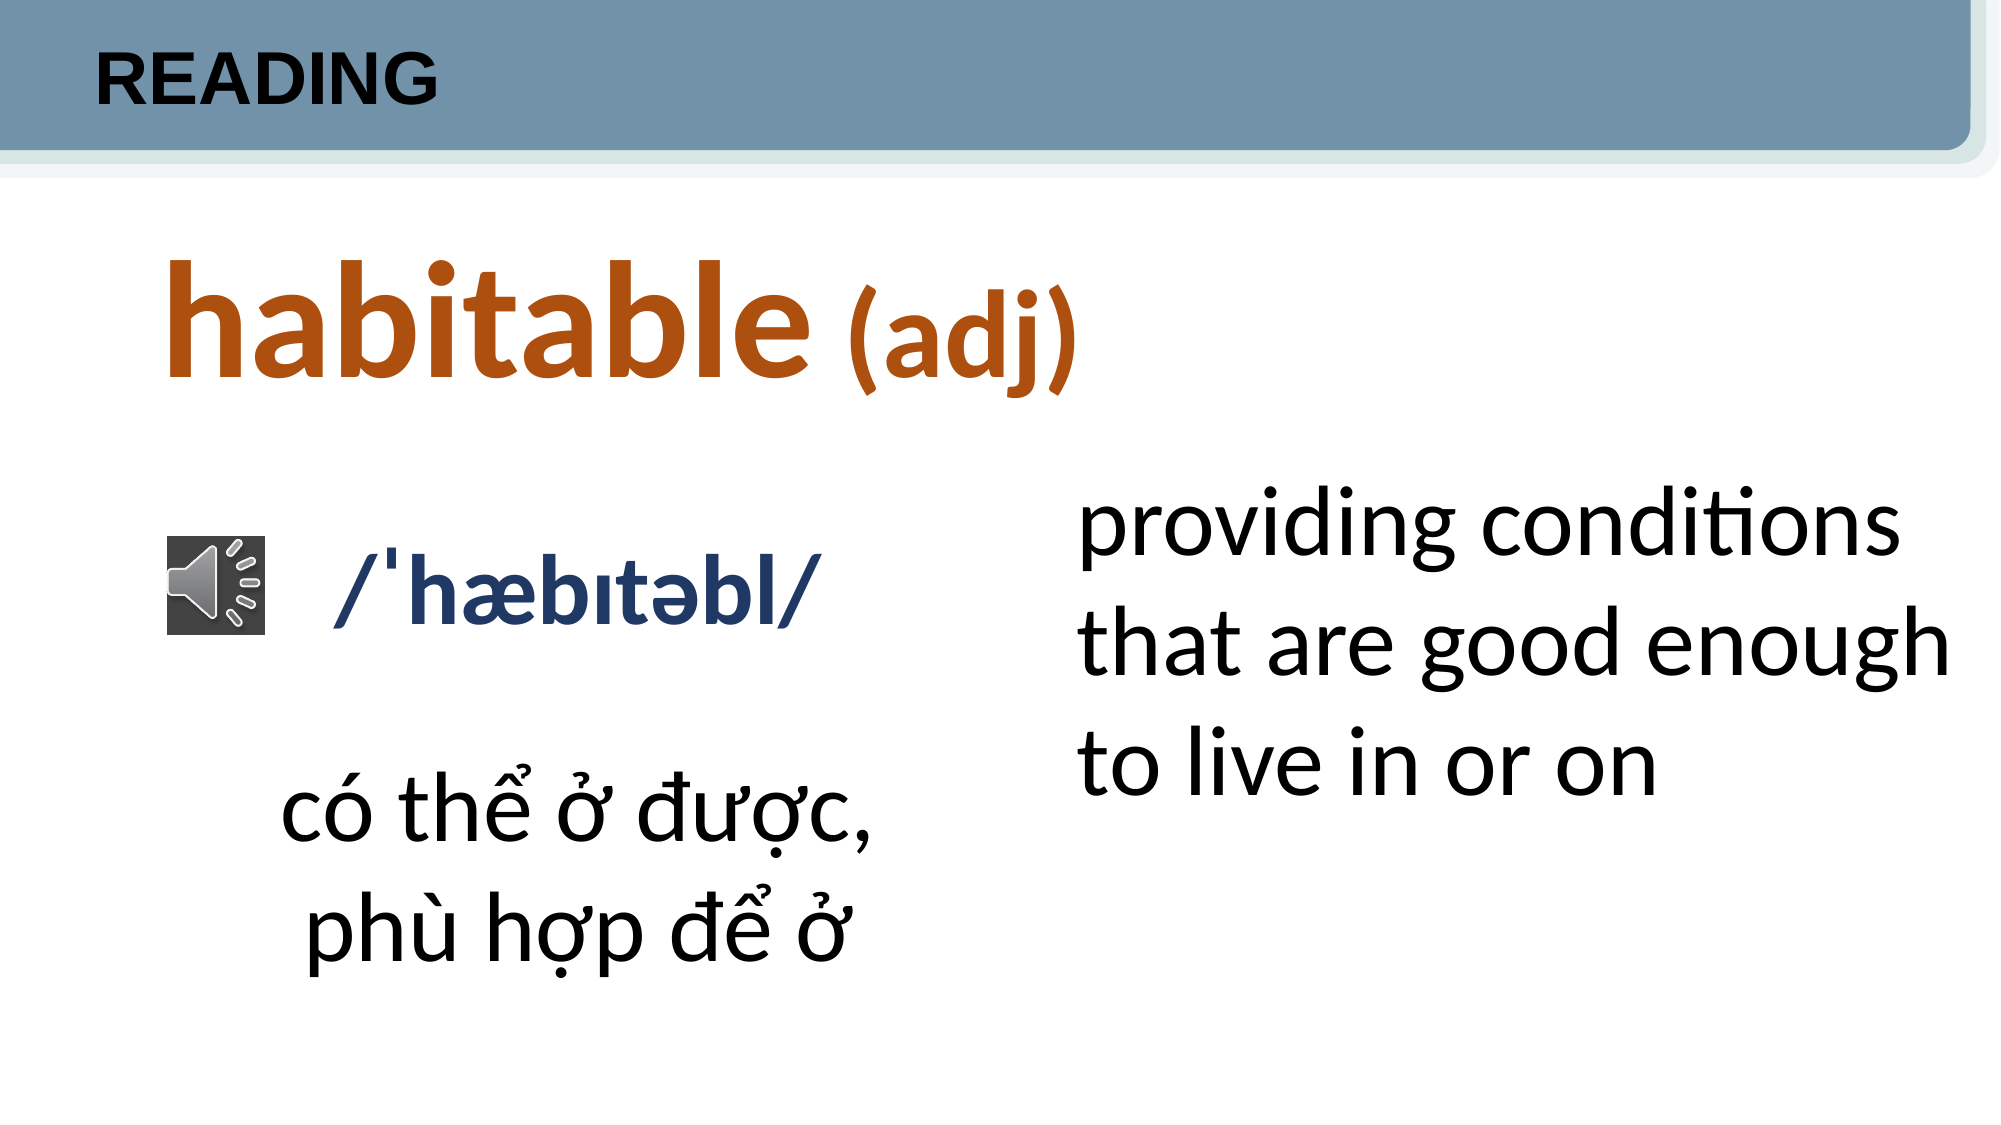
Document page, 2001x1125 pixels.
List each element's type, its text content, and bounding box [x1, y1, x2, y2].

picture [166, 535, 267, 636]
text_box providing conditions that are good enough to live in or on [1061, 447, 1971, 823]
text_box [0, 0, 2000, 178]
text_box habitable (adj) [15, 219, 1228, 327]
text_box có thể ở được, phù hợp để ở [246, 734, 911, 989]
text_box /ˈhæbɪtəbl/ [319, 517, 838, 652]
